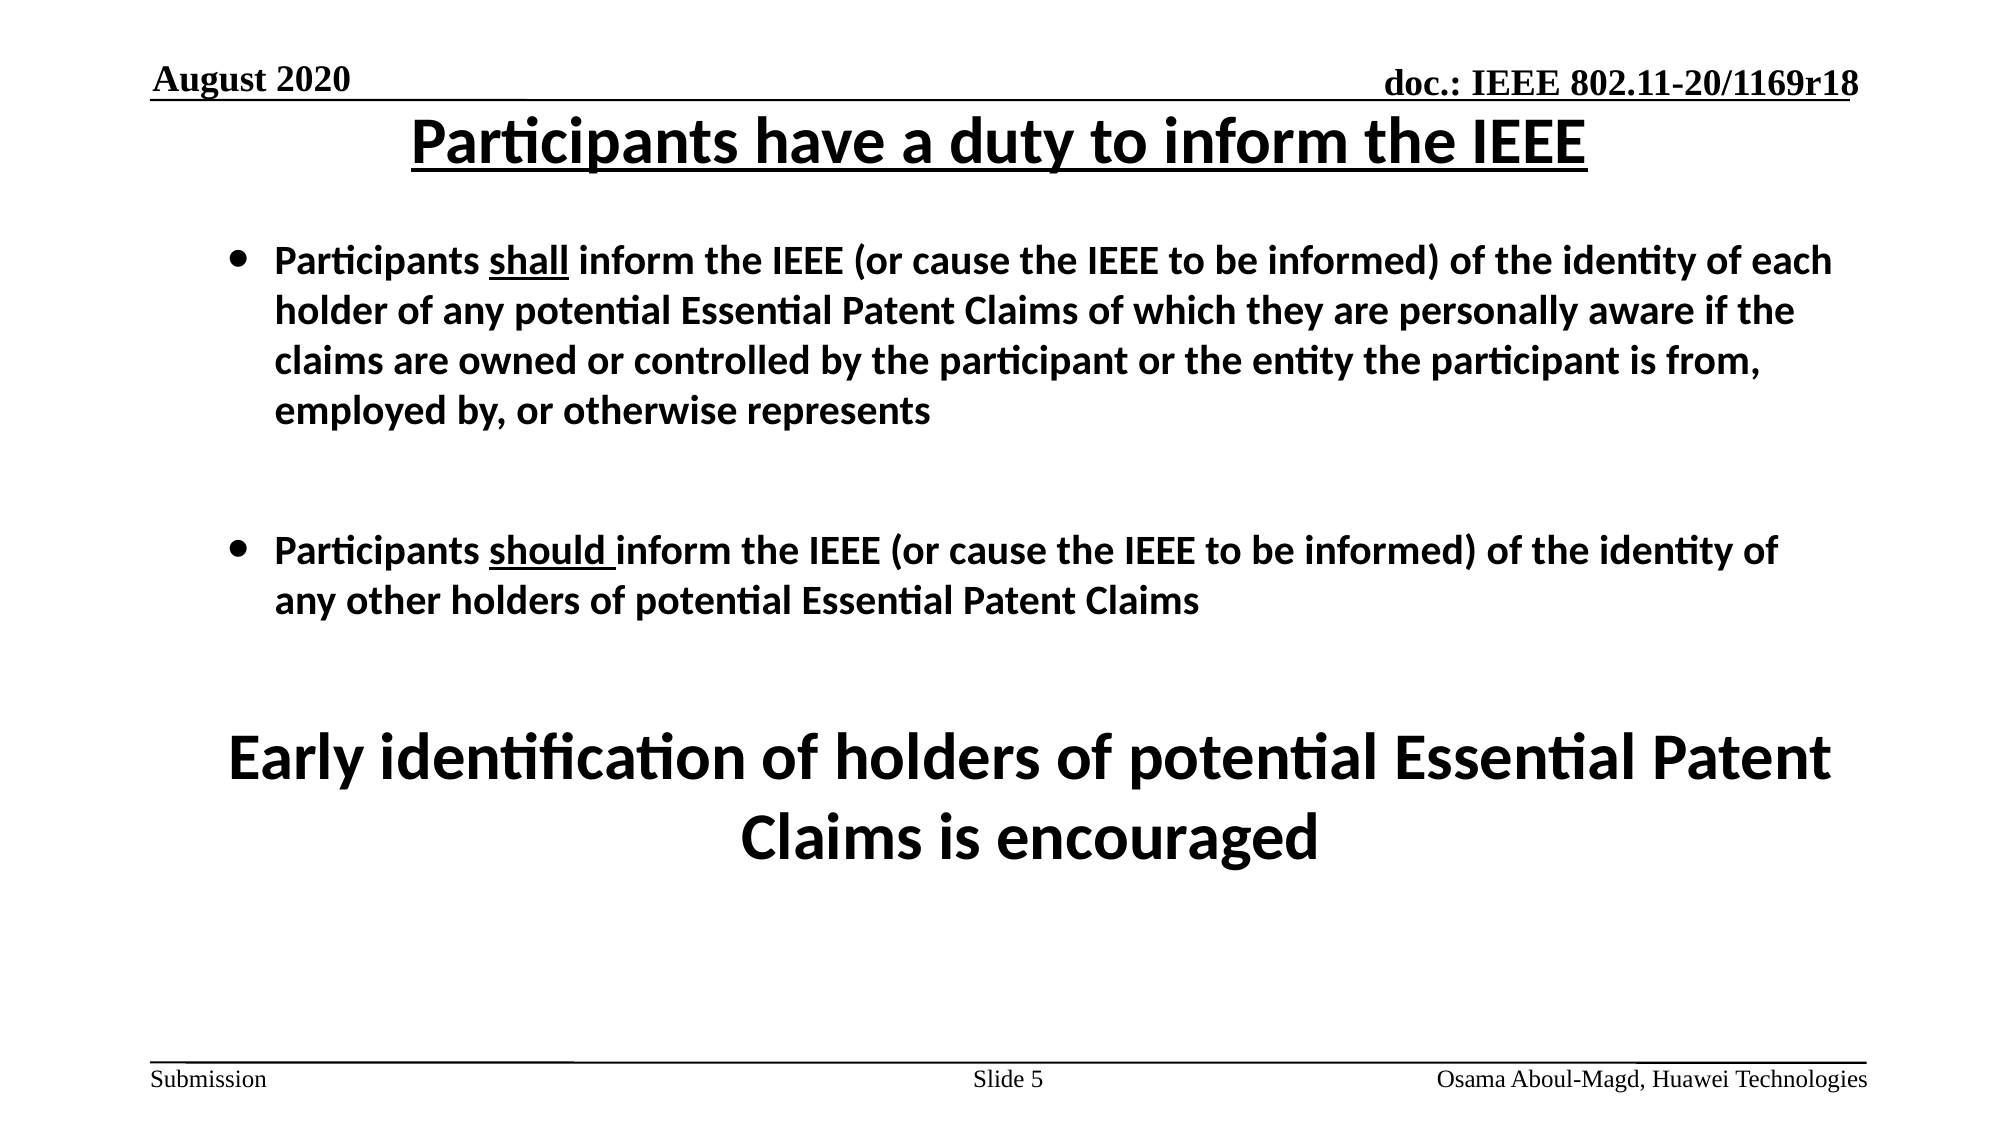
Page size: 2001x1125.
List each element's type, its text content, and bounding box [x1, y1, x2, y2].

slide_number Slide 5 [950, 1061, 1067, 1123]
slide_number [152, 54, 563, 100]
list Participants shall inform the IEEE (or cause the IEEE to be informed) of the identity of each holder of any potential Essential Patent Claims of which they are personally aware if the claims are owned or controlled by the participant or the entity the participant is from, employed by, or otherwise represents Participants should inform the IEEE (or cause the IEEE to be informed) of the identity of any other holders of potential Essential Patent Claims Early identification of holders of potential Essential Patent Claims is encouraged [137, 224, 1851, 901]
footer Osama Aboul-Magd, Huawei Technologies [1171, 1061, 1869, 1093]
title Participants have a duty to inform the IEEE [362, 112, 1638, 163]
